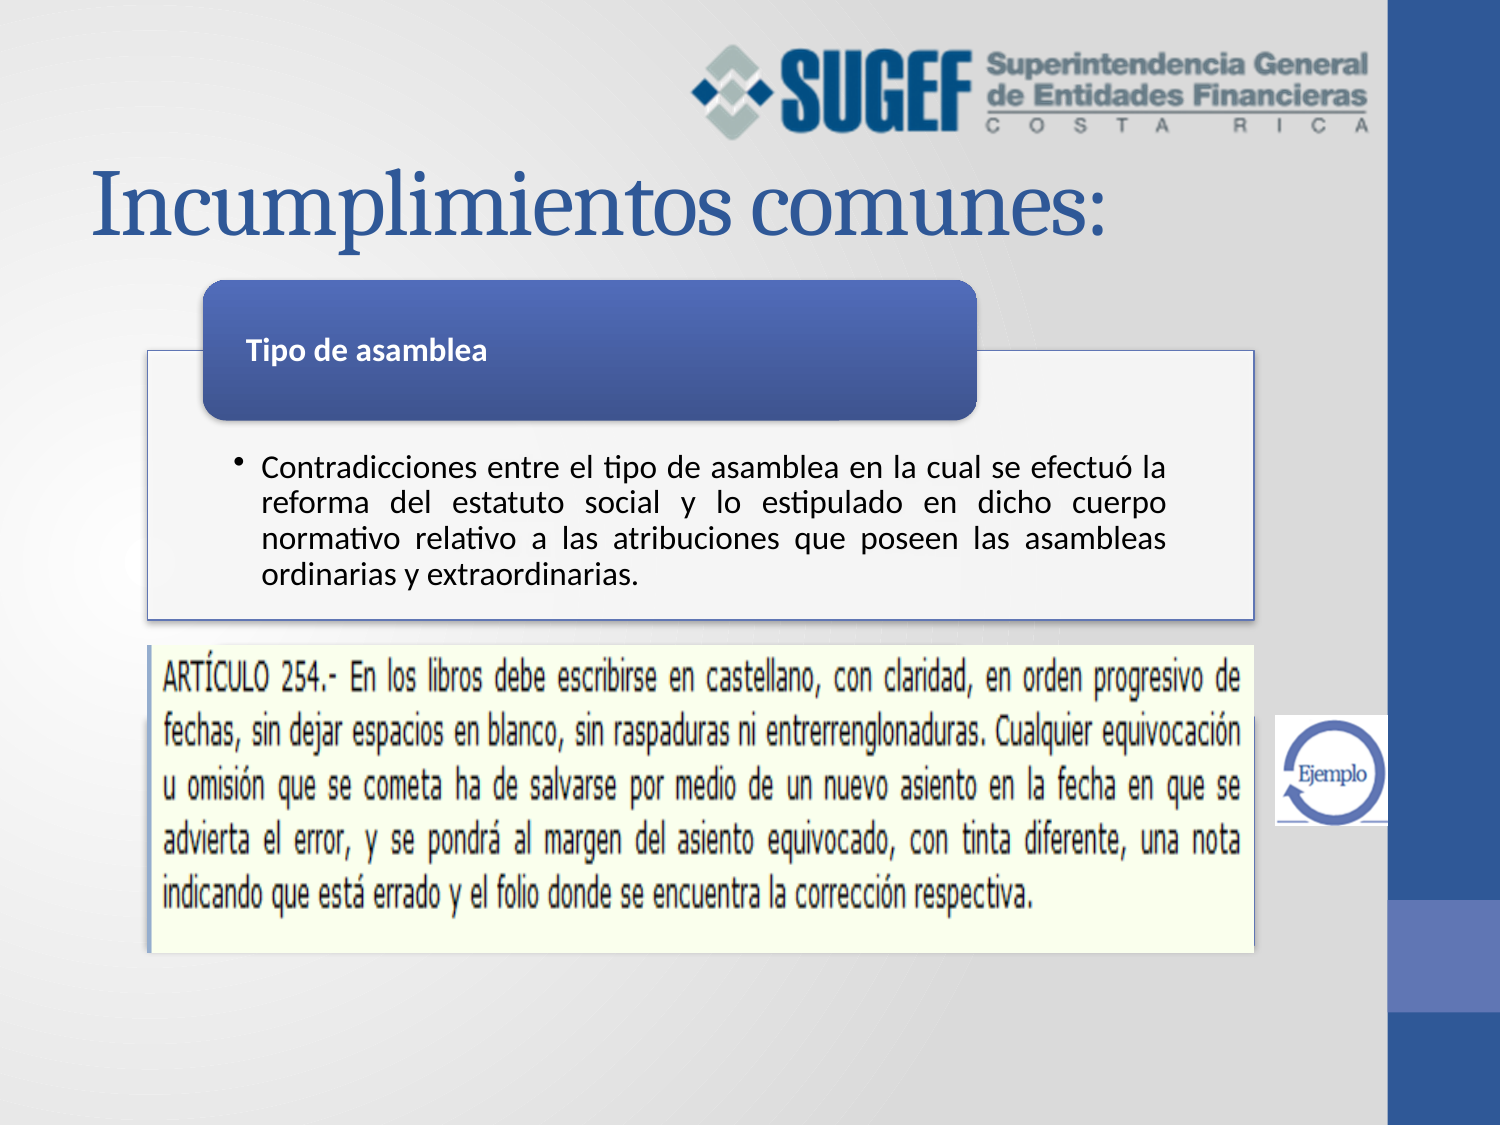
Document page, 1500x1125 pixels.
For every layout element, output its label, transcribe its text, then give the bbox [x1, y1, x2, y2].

picture [147, 644, 1254, 953]
title Incumplimientos comunes: [75, 103, 1325, 291]
picture [1275, 715, 1389, 827]
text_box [147, 278, 1255, 645]
picture [646, 6, 1377, 150]
